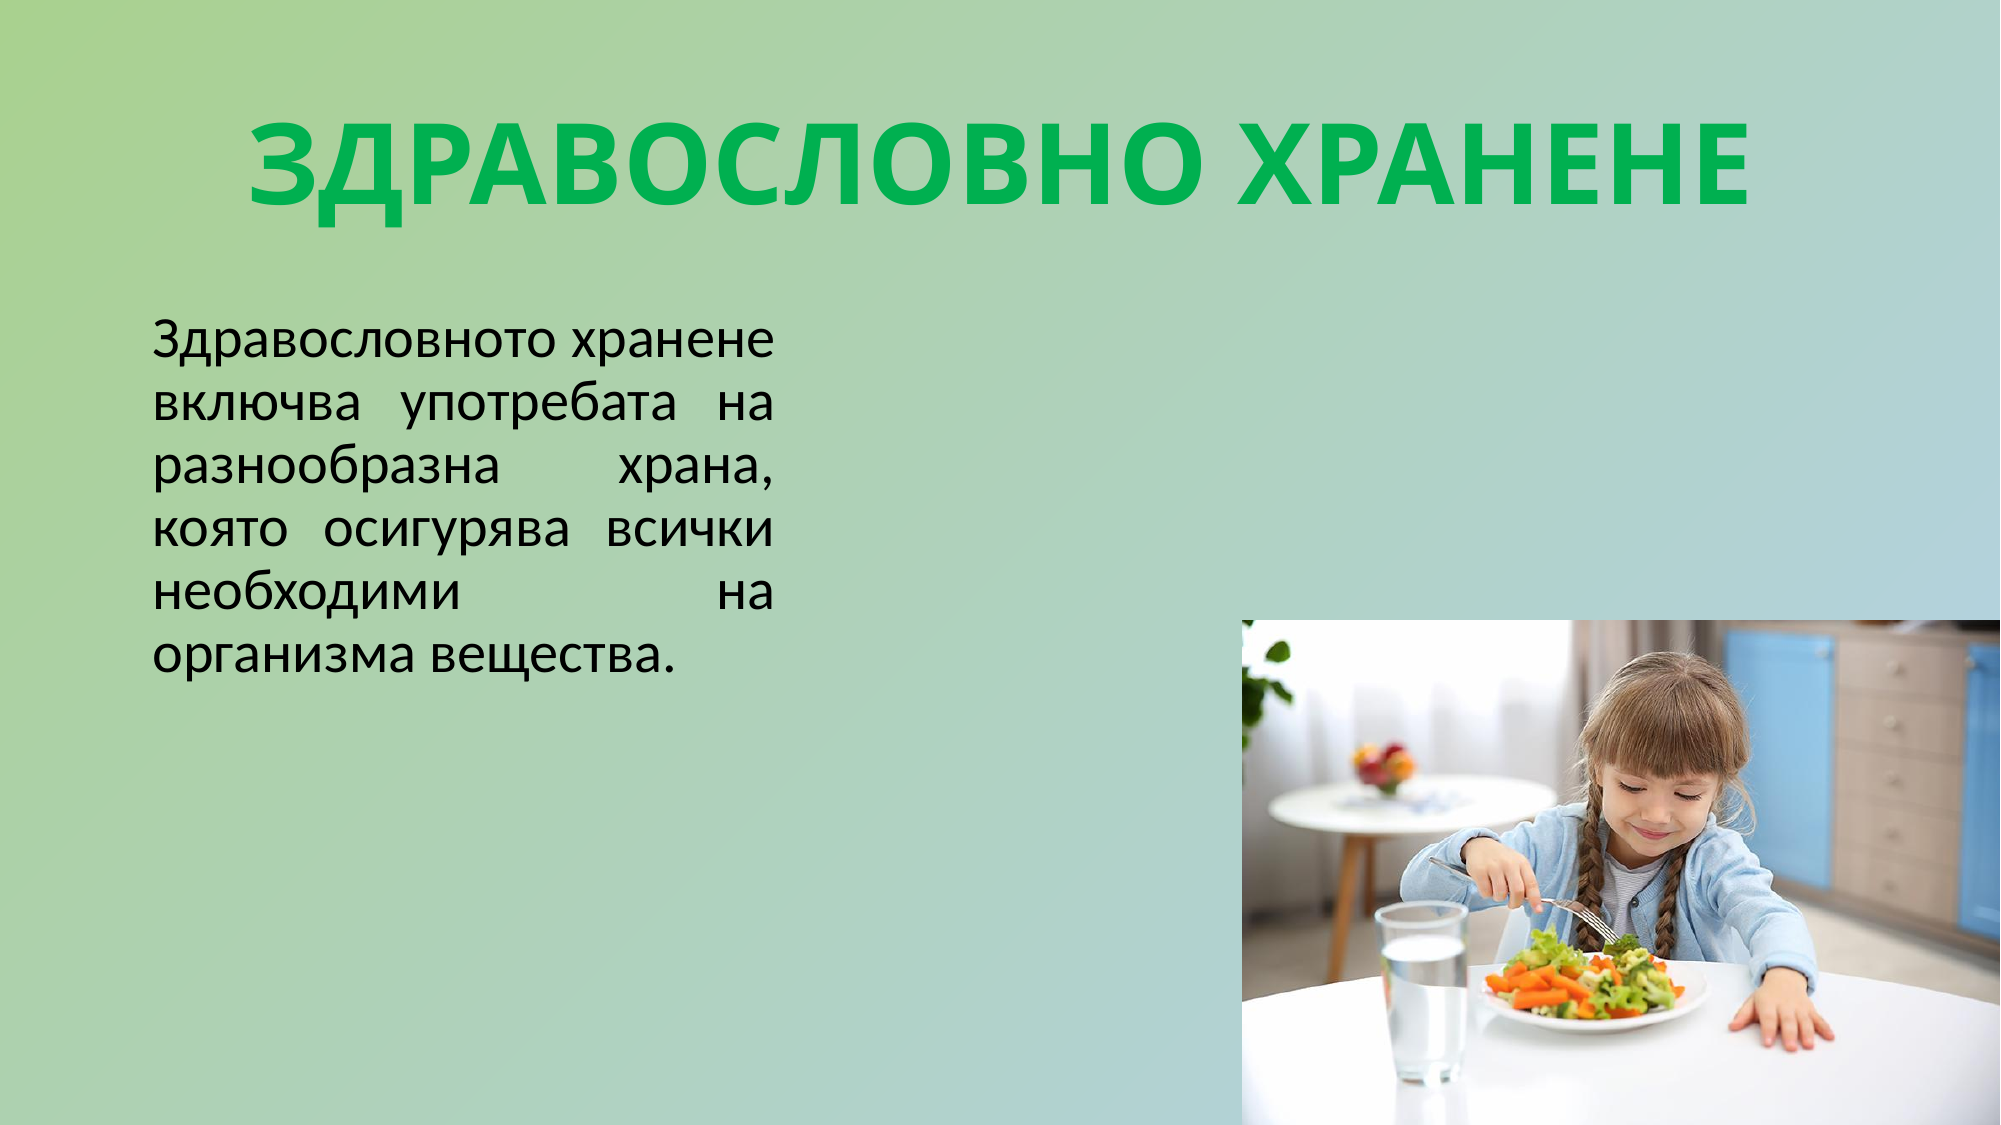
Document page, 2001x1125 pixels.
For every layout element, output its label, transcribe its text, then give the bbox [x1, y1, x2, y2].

list Здравословното хранене включва употребата на разнообразна храна, която осигурява всички необходими на организма вещества. [137, 299, 791, 881]
picture [1242, 620, 2000, 1125]
title ЗДРАВОСЛОВНО ХРАНЕНЕ [137, 59, 1863, 278]
